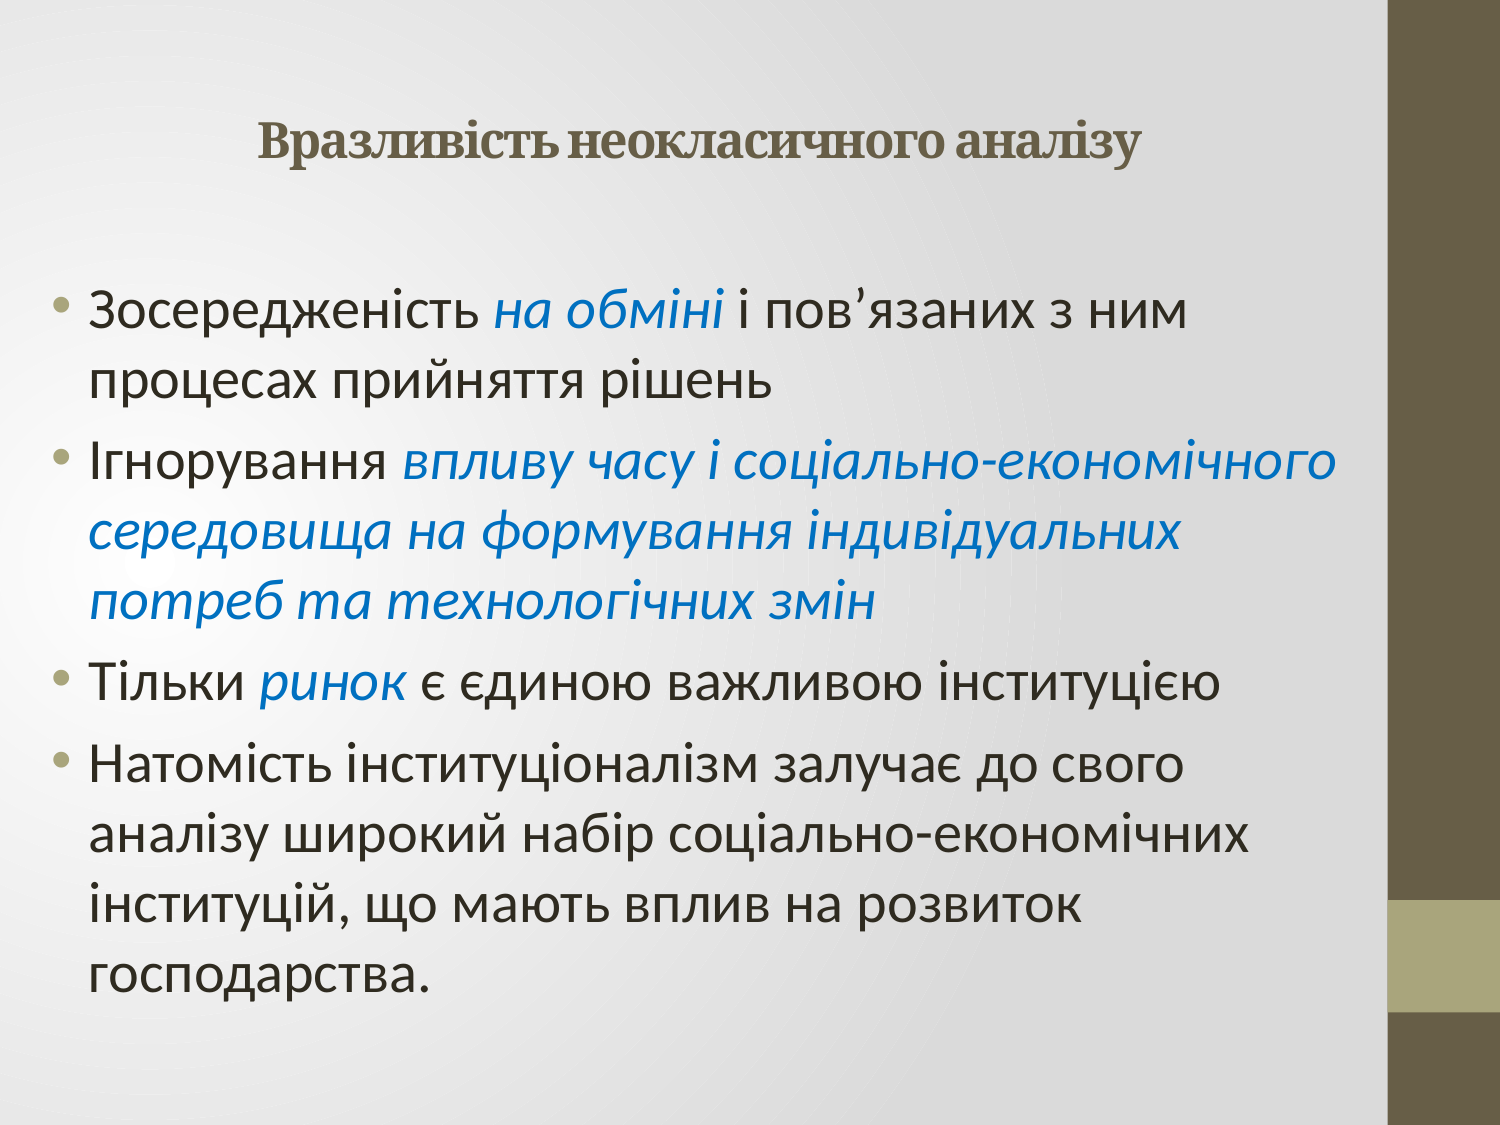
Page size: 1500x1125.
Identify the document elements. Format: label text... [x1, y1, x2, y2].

list Зосередженість на обміні і пов’язаних з ним процесах прийняття рішень Ігнорування впливу часу і соціально-економічного середовища на формування індивідуальних потреб та технологічних змін Тільки ринок є єдиною важливою інституцією Натомість інституціоналізм залучає до свого аналізу широкий набір соціально-економічних інституцій, що мають вплив на розвиток господарства. [17, 262, 1377, 1050]
title Вразливість неокласичного аналізу [75, 45, 1325, 233]
